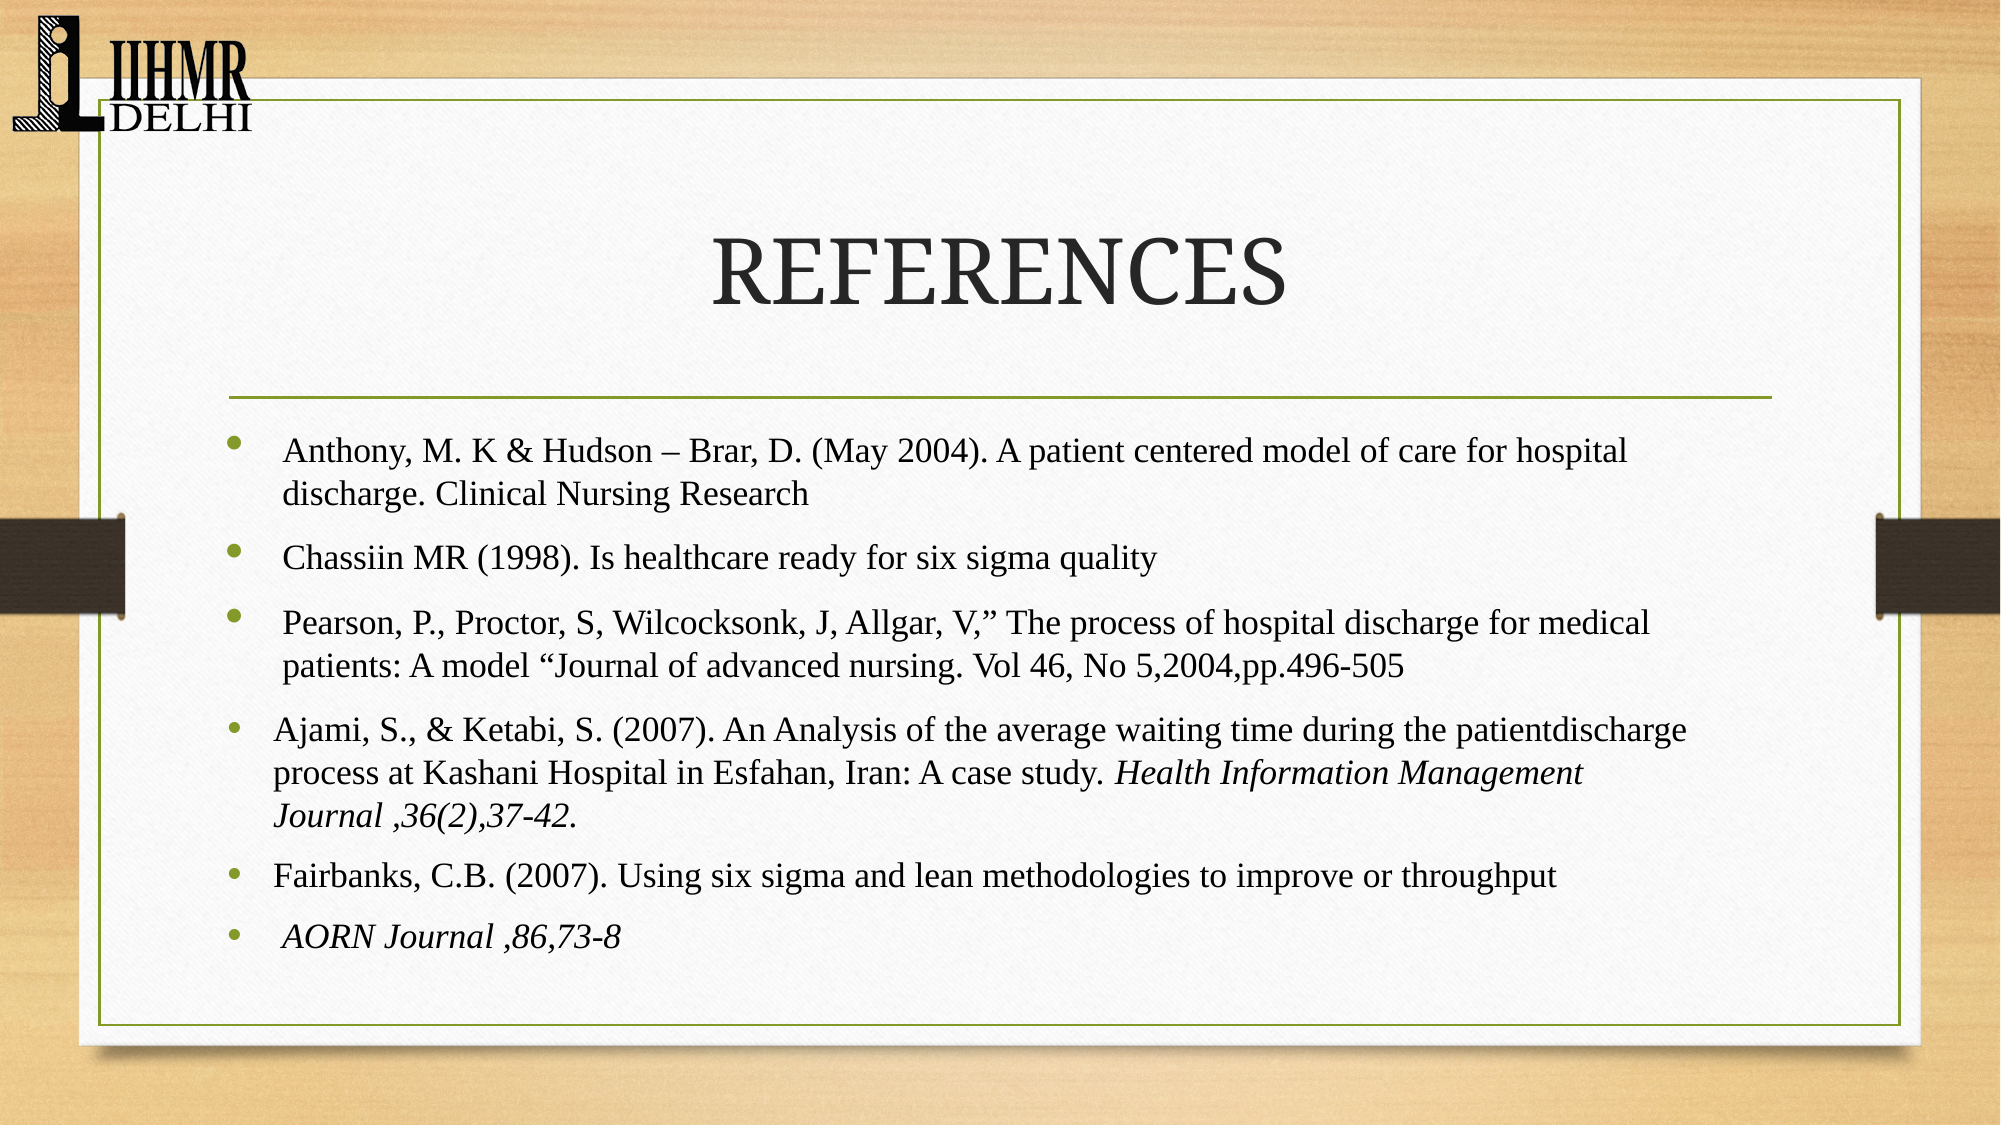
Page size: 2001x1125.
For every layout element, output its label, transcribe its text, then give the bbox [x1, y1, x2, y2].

title REFERENCES [212, 161, 1788, 375]
picture [0, 0, 2001, 1125]
list Anthony, M. K & Hudson – Brar, D. (May 2004). A patient centered model of care for hospital discharge. Clinical Nursing Research Chassiin MR (1998). Is healthcare ready for six sigma quality Pearson, P., Proctor, S, Wilcocksonk, J, Allgar, V,” The process of hospital discharge for medical patients: A model “Journal of advanced nursing. Vol 46, No 5,2004,pp.496-505 Ajami, S., & Ketabi, S. (2007). An Analysis of the average waiting time during the patientdischarge process at Kashani Hospital in Esfahan, Iran: A case study. Health Information Management Journal ,36(2),37-42. Fairbanks, C.B. (2007). Using six sigma and lean methodologies to improve or throughput AORN Journal ,86,73-8 [212, 419, 1788, 964]
